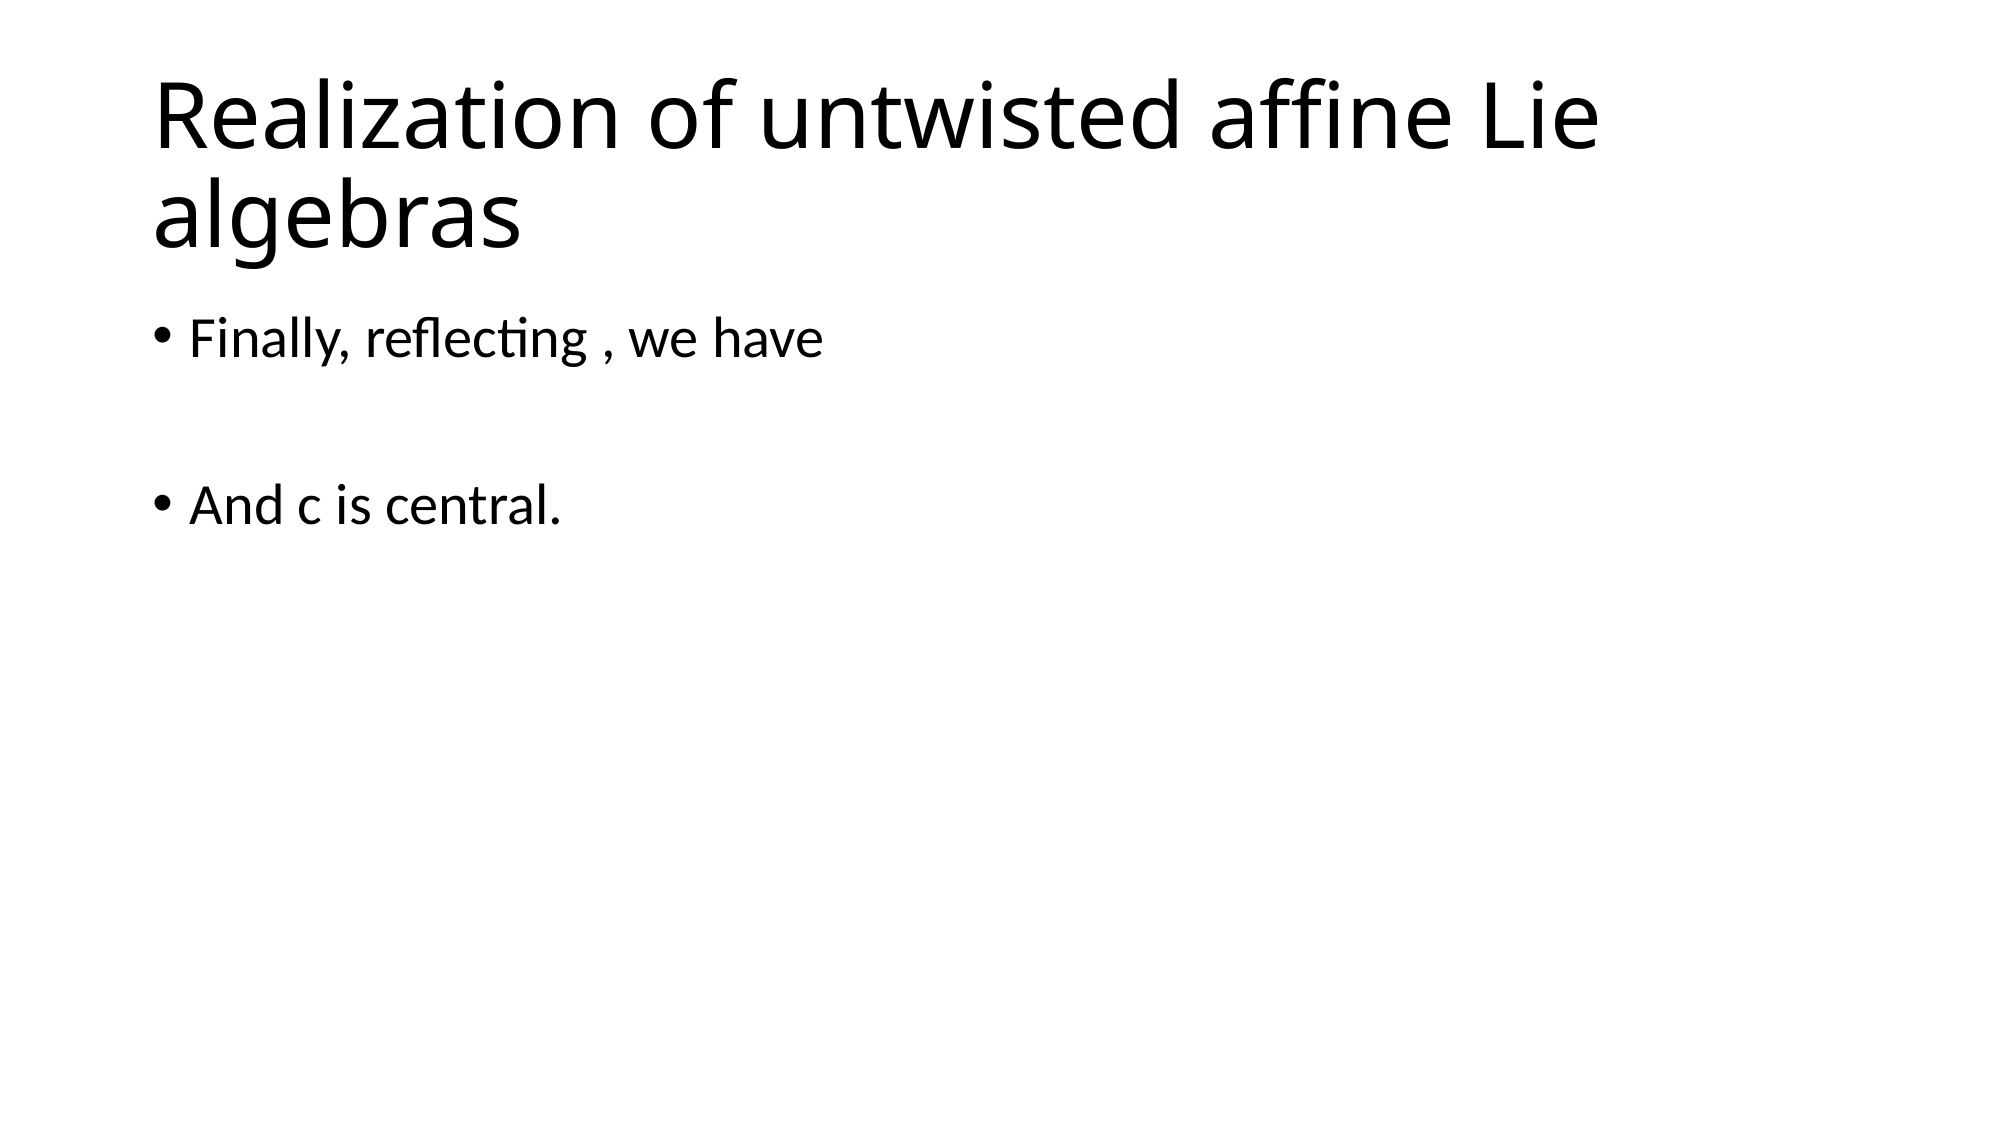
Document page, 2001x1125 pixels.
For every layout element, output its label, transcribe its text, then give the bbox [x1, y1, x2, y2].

title Realization of untwisted affine Lie algebras [137, 59, 1863, 278]
